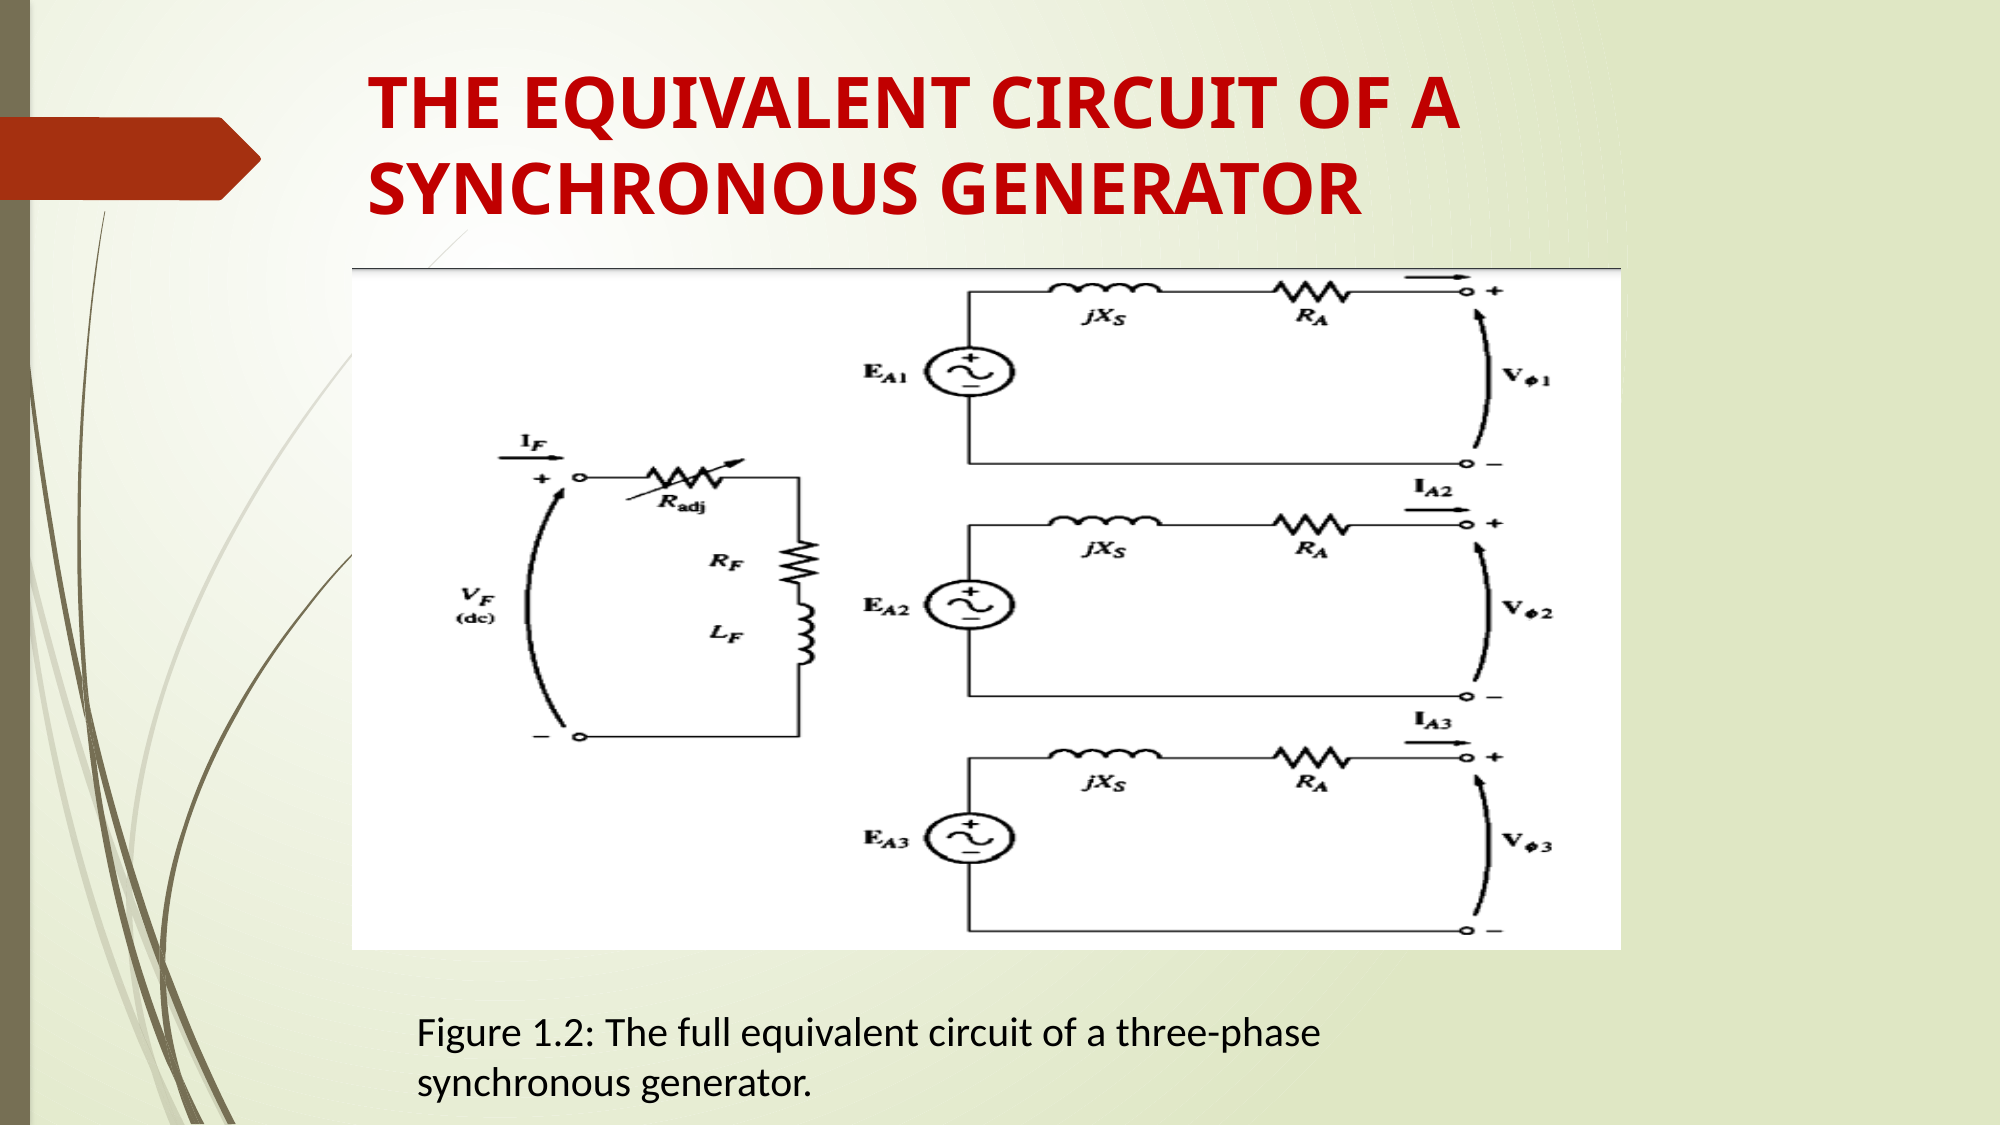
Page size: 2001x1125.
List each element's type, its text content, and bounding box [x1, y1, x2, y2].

title THE EQUIVALENT CIRCUIT OF A SYNCHRONOUS GENERATOR [352, 50, 1730, 238]
text_box Figure 1.2: The full equivalent circuit of a three-phase synchronous generator. [402, 997, 1553, 1113]
picture [351, 268, 1621, 950]
